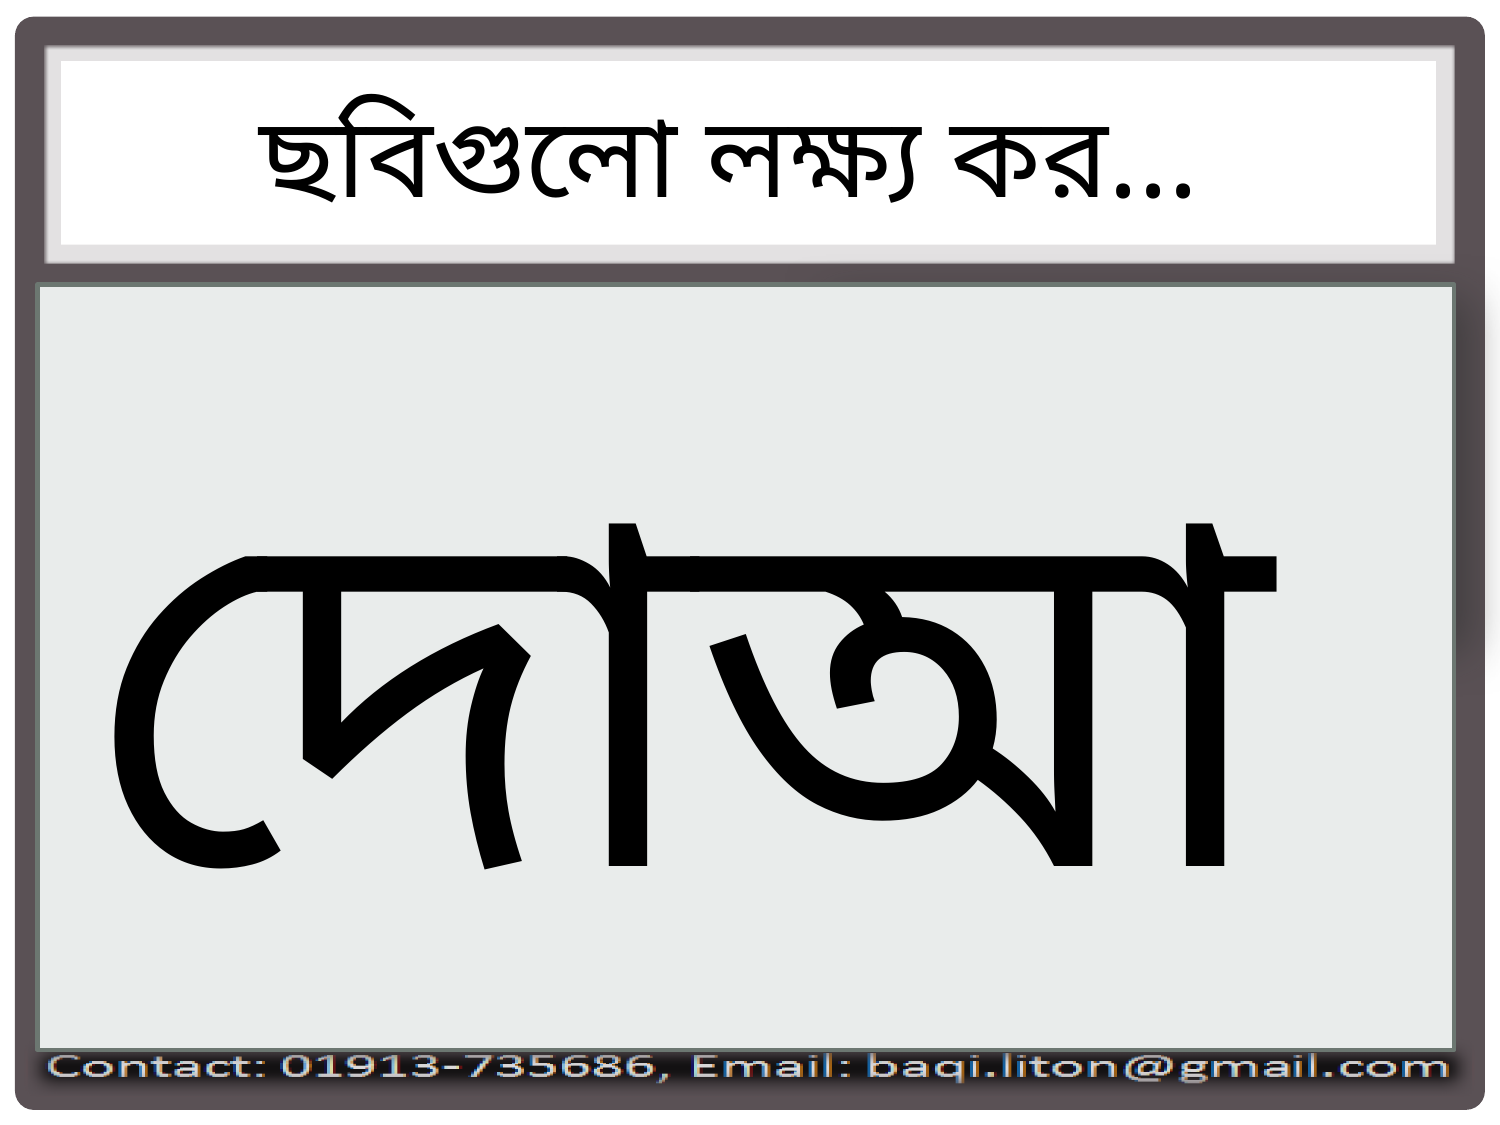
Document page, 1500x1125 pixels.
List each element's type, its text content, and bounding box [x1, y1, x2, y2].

picture [812, 679, 1455, 1051]
text_box দোআ [35, 282, 1456, 1052]
picture [49, 284, 763, 638]
picture [49, 679, 763, 1051]
picture [812, 284, 1455, 638]
title ছবিগুলো লক্ষ্য কর... [62, 66, 1425, 238]
